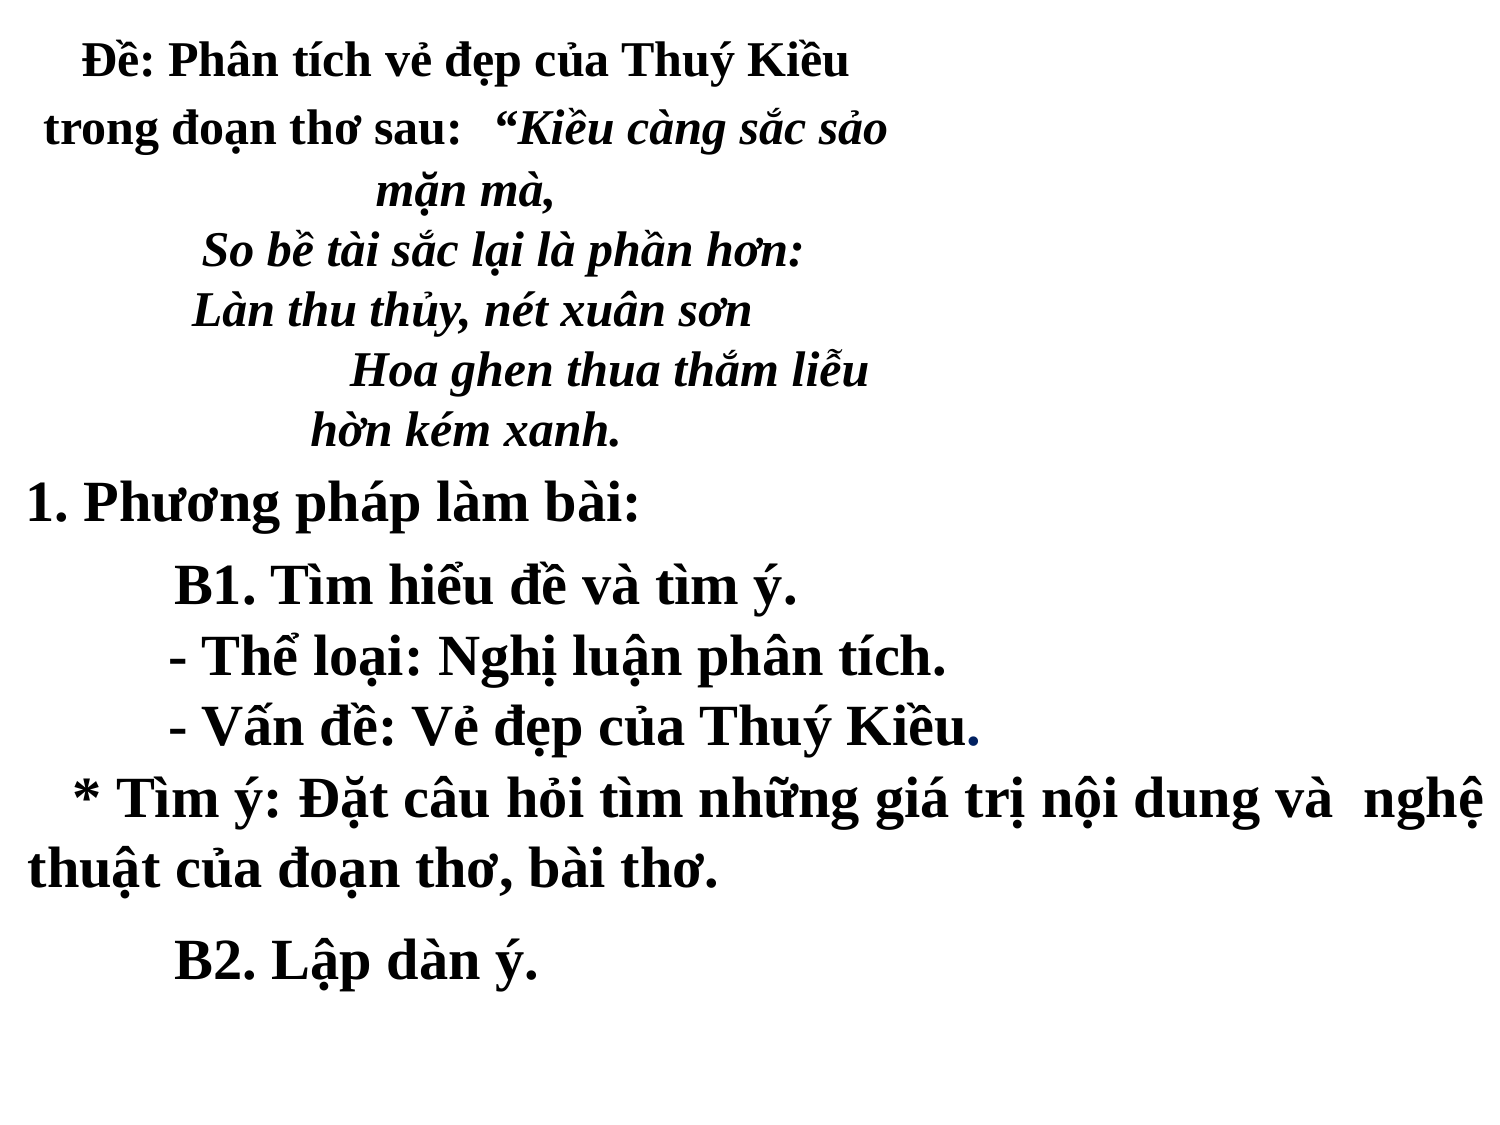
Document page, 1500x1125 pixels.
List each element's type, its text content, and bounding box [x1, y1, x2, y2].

text_box Đề: Phân tích vẻ đẹp của Thuý Kiều trong đoạn thơ sau: “Kiều càng sắc sảo mặn mà, So bề tài sắc lại là phần hơn: Làn thu thủy, nét xuân sơn Hoa ghen thua thắm liễu hờn kém xanh. [23, 19, 909, 464]
text_box B1. Tìm hiểu đề và tìm ý. [159, 538, 1148, 609]
text_box B2. Lập dàn ý. [160, 913, 762, 999]
text_box * Tìm ý: Đặt câu hỏi tìm những giá trị nội dung và nghệ thuật của đoạn thơ, bài thơ. [12, 751, 1500, 907]
text_box - Thể loại: Nghị luận phân tích. - Vấn đề: Vẻ đẹp của Thuý Kiều. [153, 609, 1247, 751]
text_box 1. Phương pháp làm bài: [10, 456, 750, 541]
